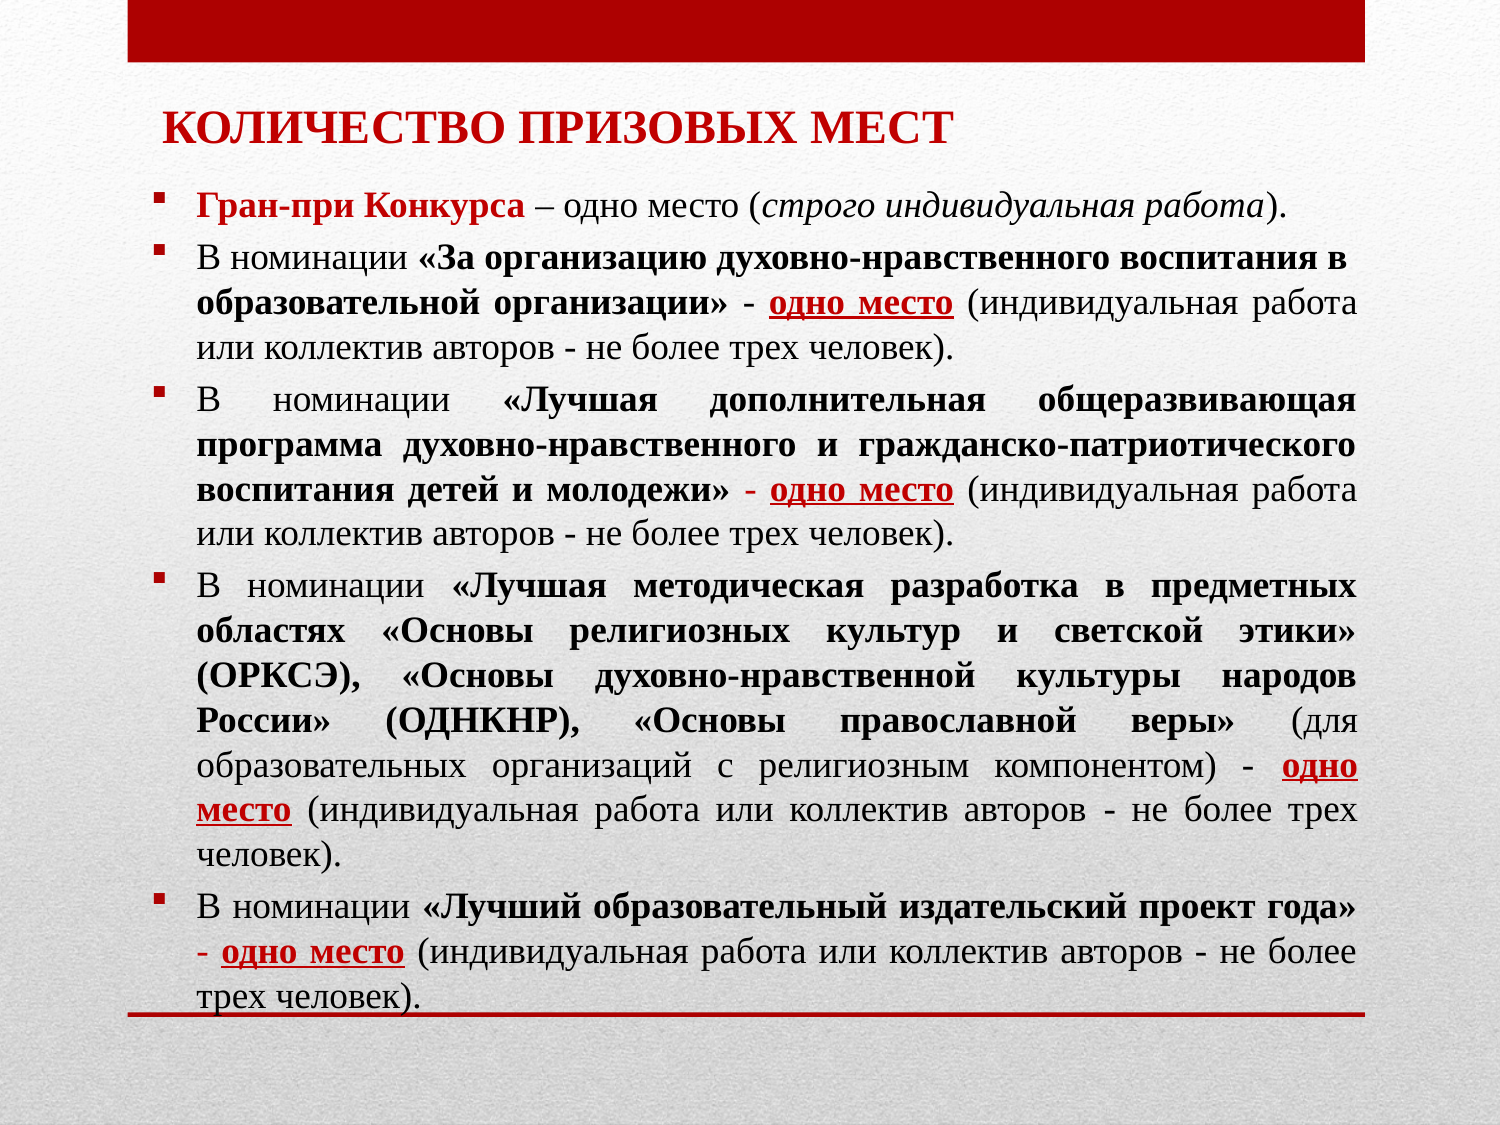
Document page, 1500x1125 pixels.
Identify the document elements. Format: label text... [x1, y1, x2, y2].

title КОЛИЧЕСТВО ПРИЗОВЫХ МЕСТ [147, 0, 1363, 161]
list Гран-при Конкурса – одно место (строго индивидуальная работа). В номинации «За организацию духовно-нравственного воспитания в образовательной организации» - одно место (индивидуальная работа или коллектив авторов - не более трех человек). В номинации «Лучшая дополнительная общеразвивающая программа духовно-нравственного и гражданско-патриотического воспитания детей и молодежи» - одно место (индивидуальная работа или коллектив авторов - не более трех человек). В номинации «Лучшая методическая разработка в предметных областях «Основы религиозных культур и светской этики» (ОРКСЭ), «Основы духовно-нравственной культуры народов России» (ОДНКНР), «Основы православной веры» (для образовательных организаций с религиозным компонентом) - одно место (индивидуальная работа или коллектив авторов - не более трех человек). В номинации «Лучший образовательный издательский проект года» - одно место (индивидуальная работа или коллектив авторов - не более трех человек). [135, 172, 1374, 1047]
